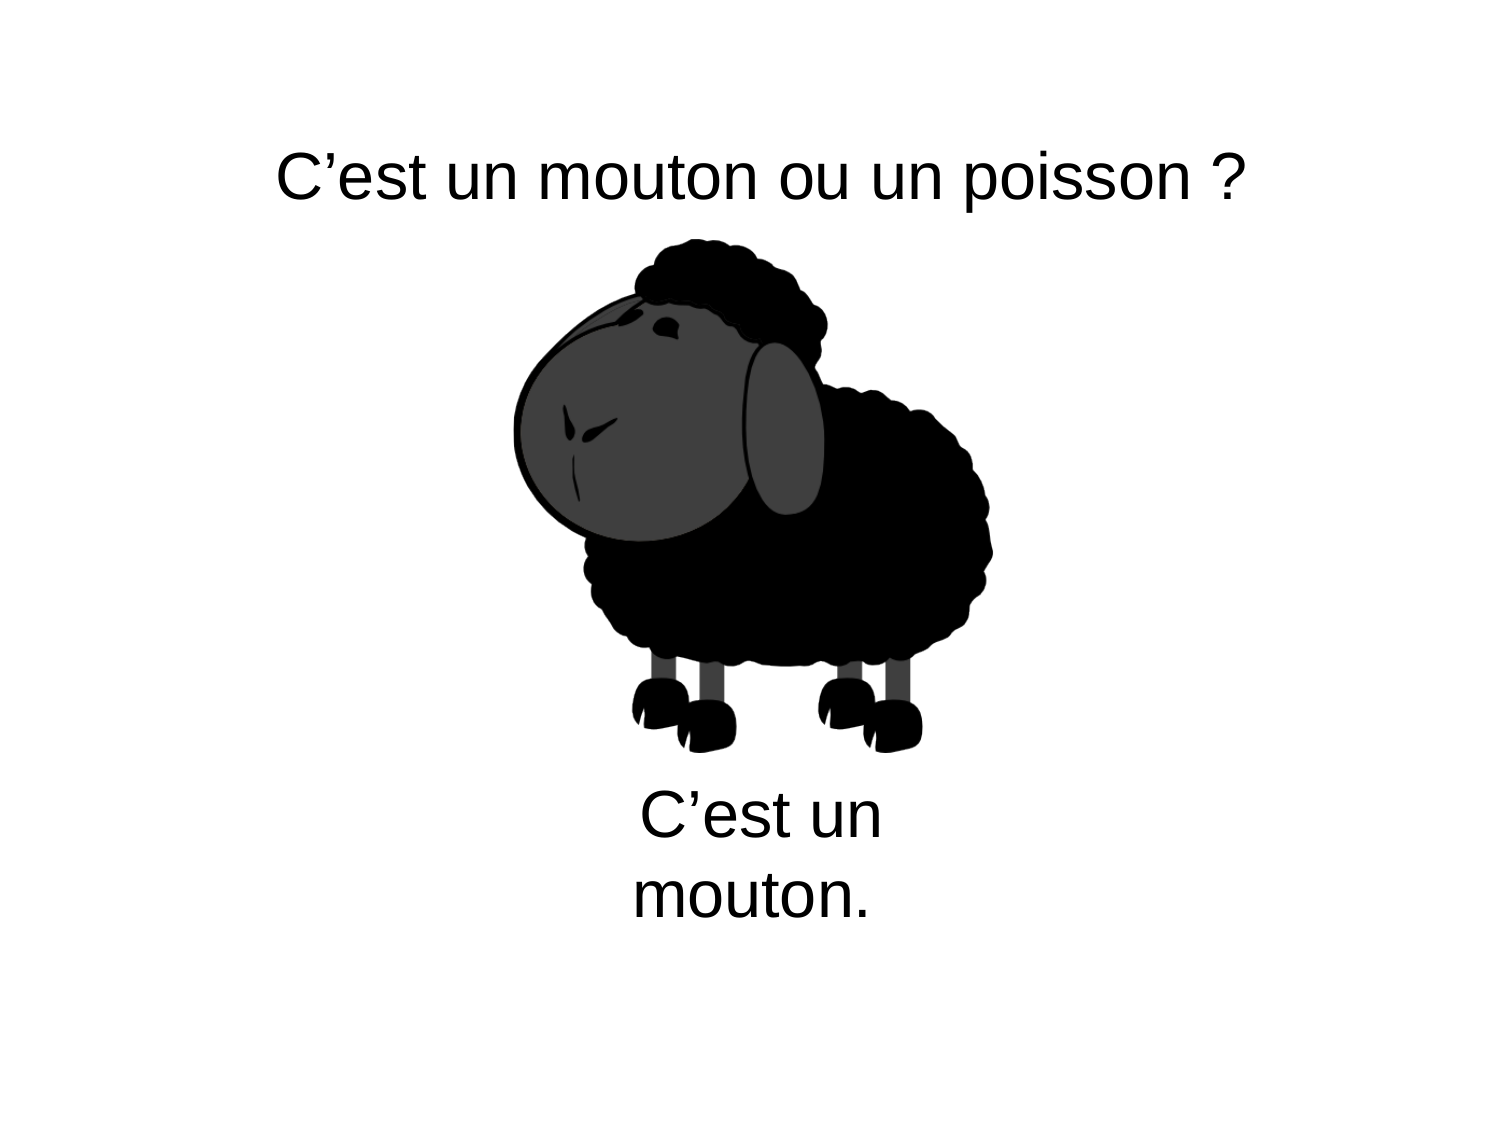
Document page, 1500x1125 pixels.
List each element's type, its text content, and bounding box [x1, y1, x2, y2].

text_box C’est un mouton ou un poisson ? [253, 125, 1270, 221]
text_box C’est un mouton. [513, 763, 1010, 938]
picture [513, 239, 1036, 753]
